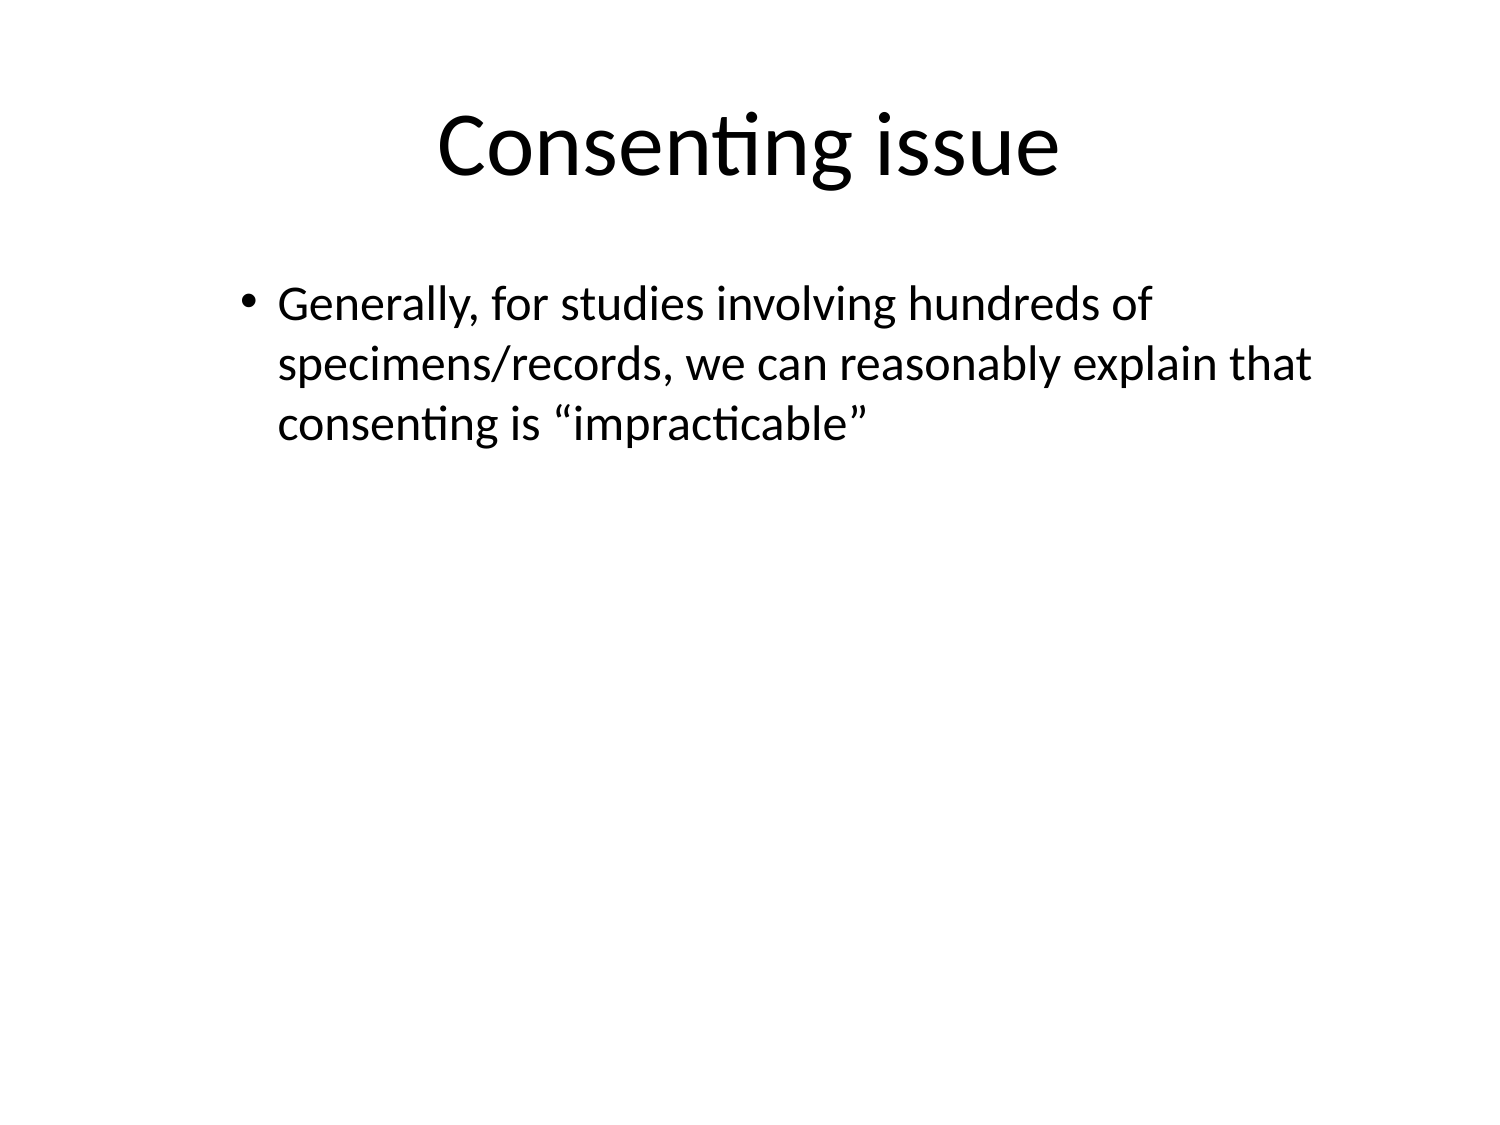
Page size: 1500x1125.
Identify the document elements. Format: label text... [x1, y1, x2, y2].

list Generally, for studies involving hundreds of specimens/records, we can reasonably explain that consenting is “impracticable” [75, 262, 1425, 1005]
title Consenting issue [75, 45, 1425, 233]
